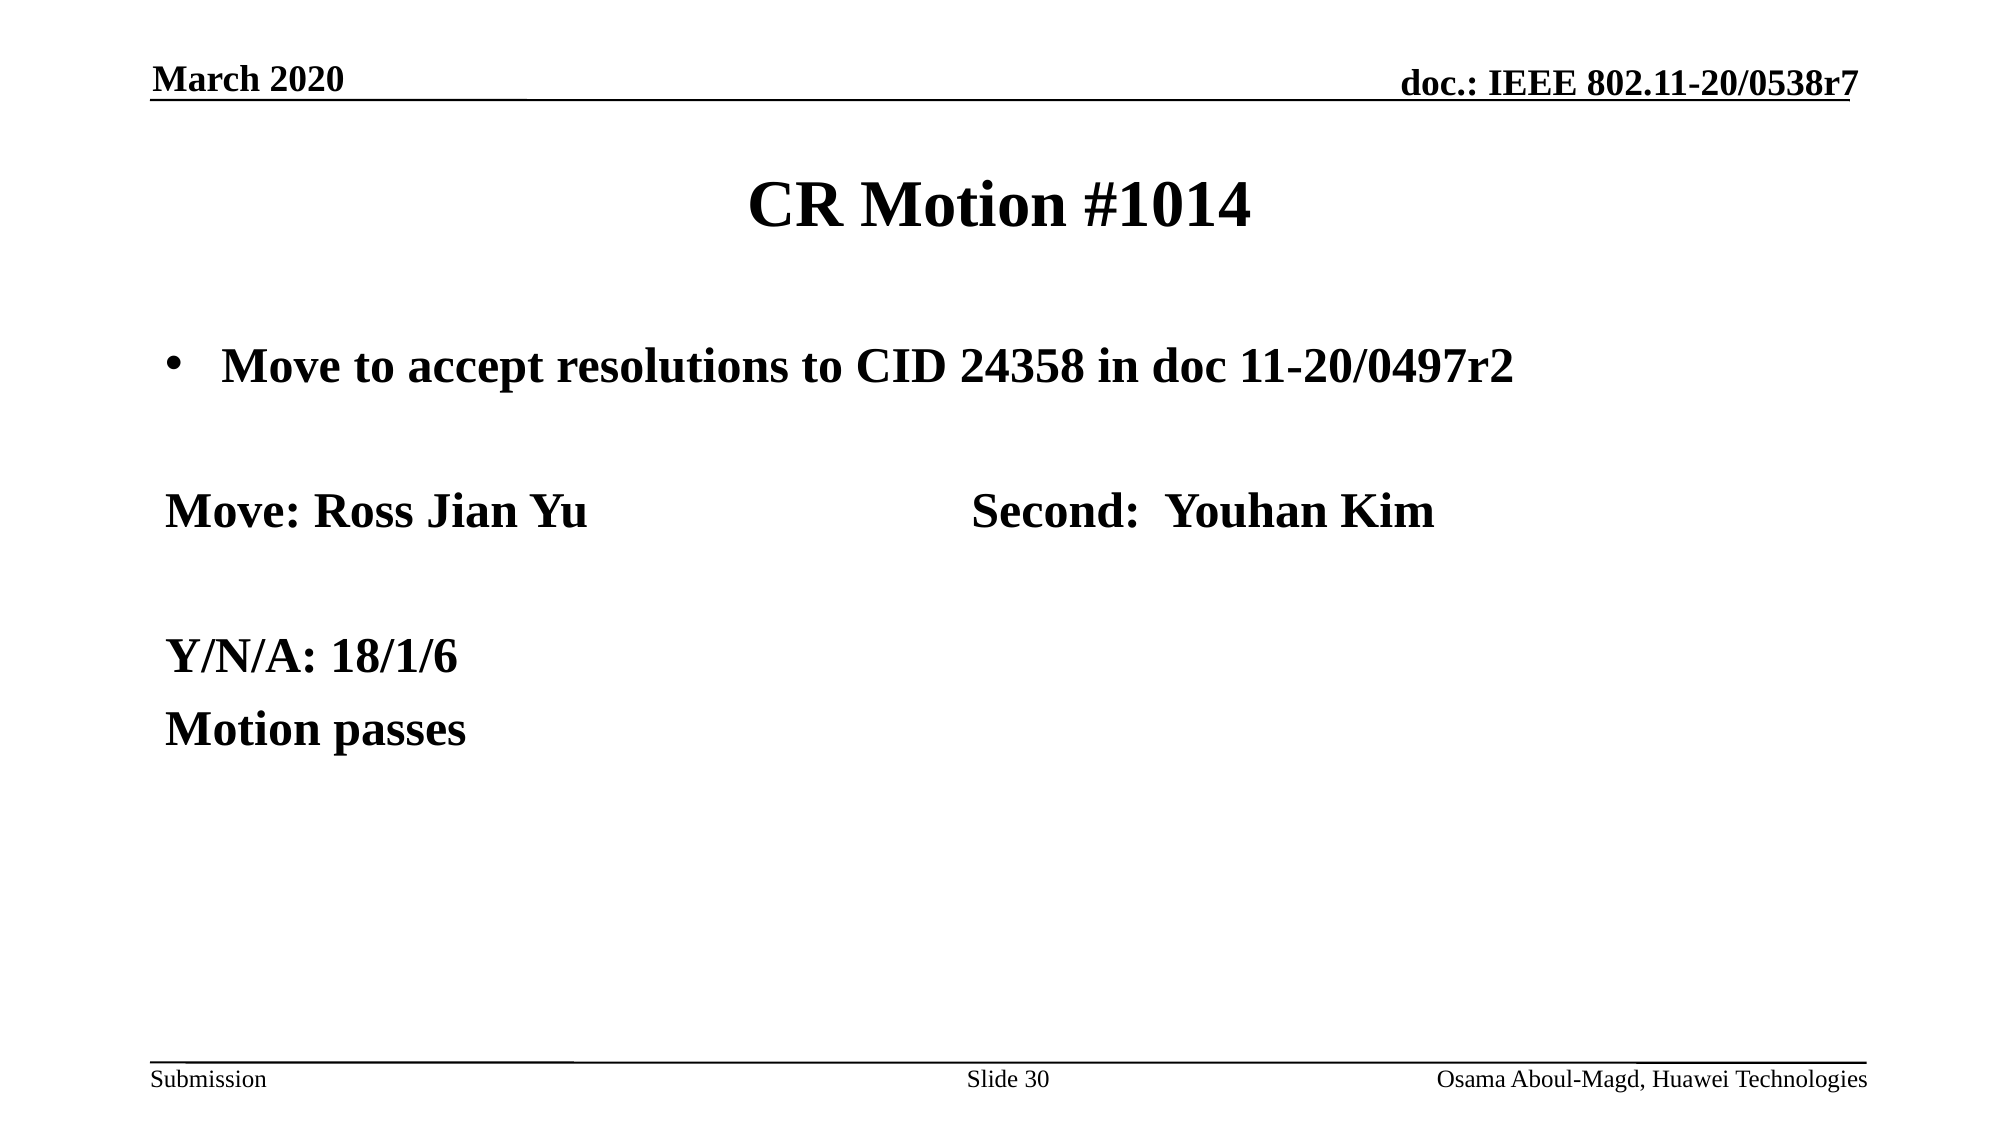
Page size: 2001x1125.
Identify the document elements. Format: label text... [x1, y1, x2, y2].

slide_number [152, 54, 563, 100]
list Move to accept resolutions to CID 24358 in doc 11-20/0497r2 Move: Ross Jian Yu Second: Youhan Kim Y/N/A: 18/1/6 Motion passes [149, 324, 1850, 1000]
slide_number Slide 30 [950, 1061, 1067, 1123]
footer Osama Aboul-Magd, Huawei Technologies [1171, 1061, 1869, 1093]
title CR Motion #1014 [149, 112, 1850, 288]
